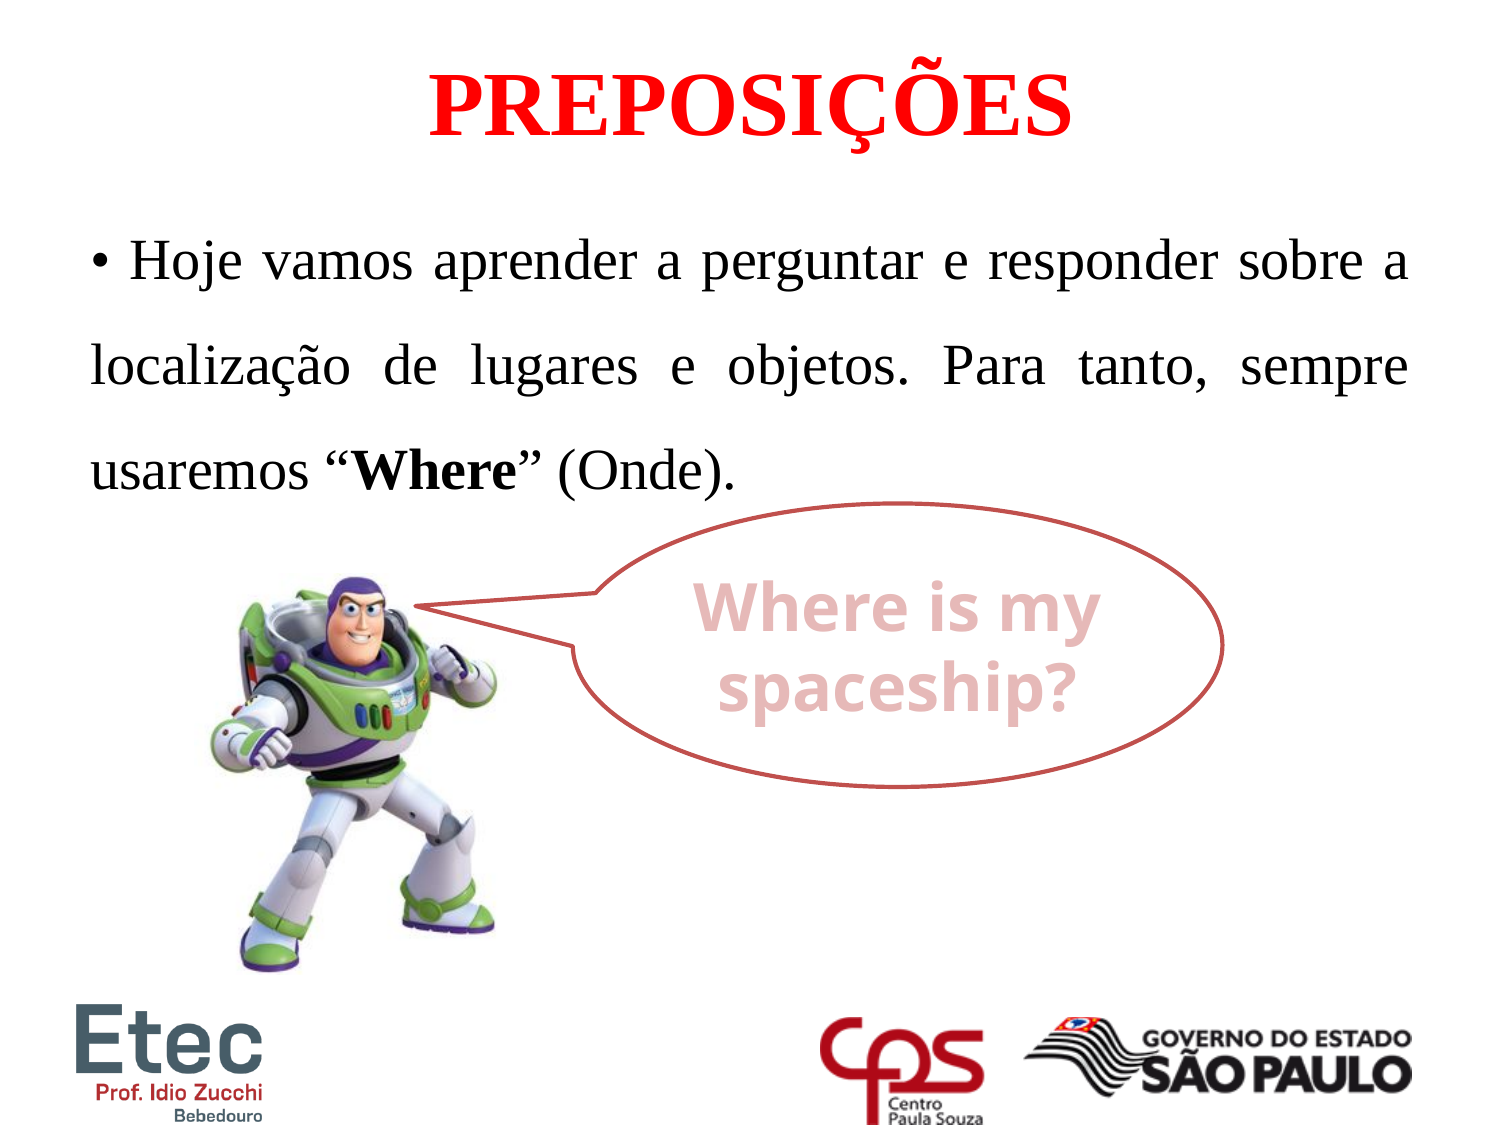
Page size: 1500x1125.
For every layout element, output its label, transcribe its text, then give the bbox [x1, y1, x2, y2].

list • Hoje vamos aprender a perguntar e responder sobre a localização de lugares e objetos. Para tanto, sempre usaremos “Where” (Onde). [75, 179, 1425, 1017]
picture [194, 573, 512, 976]
picture [76, 1004, 262, 1122]
text_box [734, 165, 766, 286]
text_box Where is my spaceship? [516, 501, 1225, 790]
text_box [708, 102, 792, 133]
title PREPOSIÇÕES [76, 19, 1427, 180]
picture [820, 1016, 1412, 1125]
